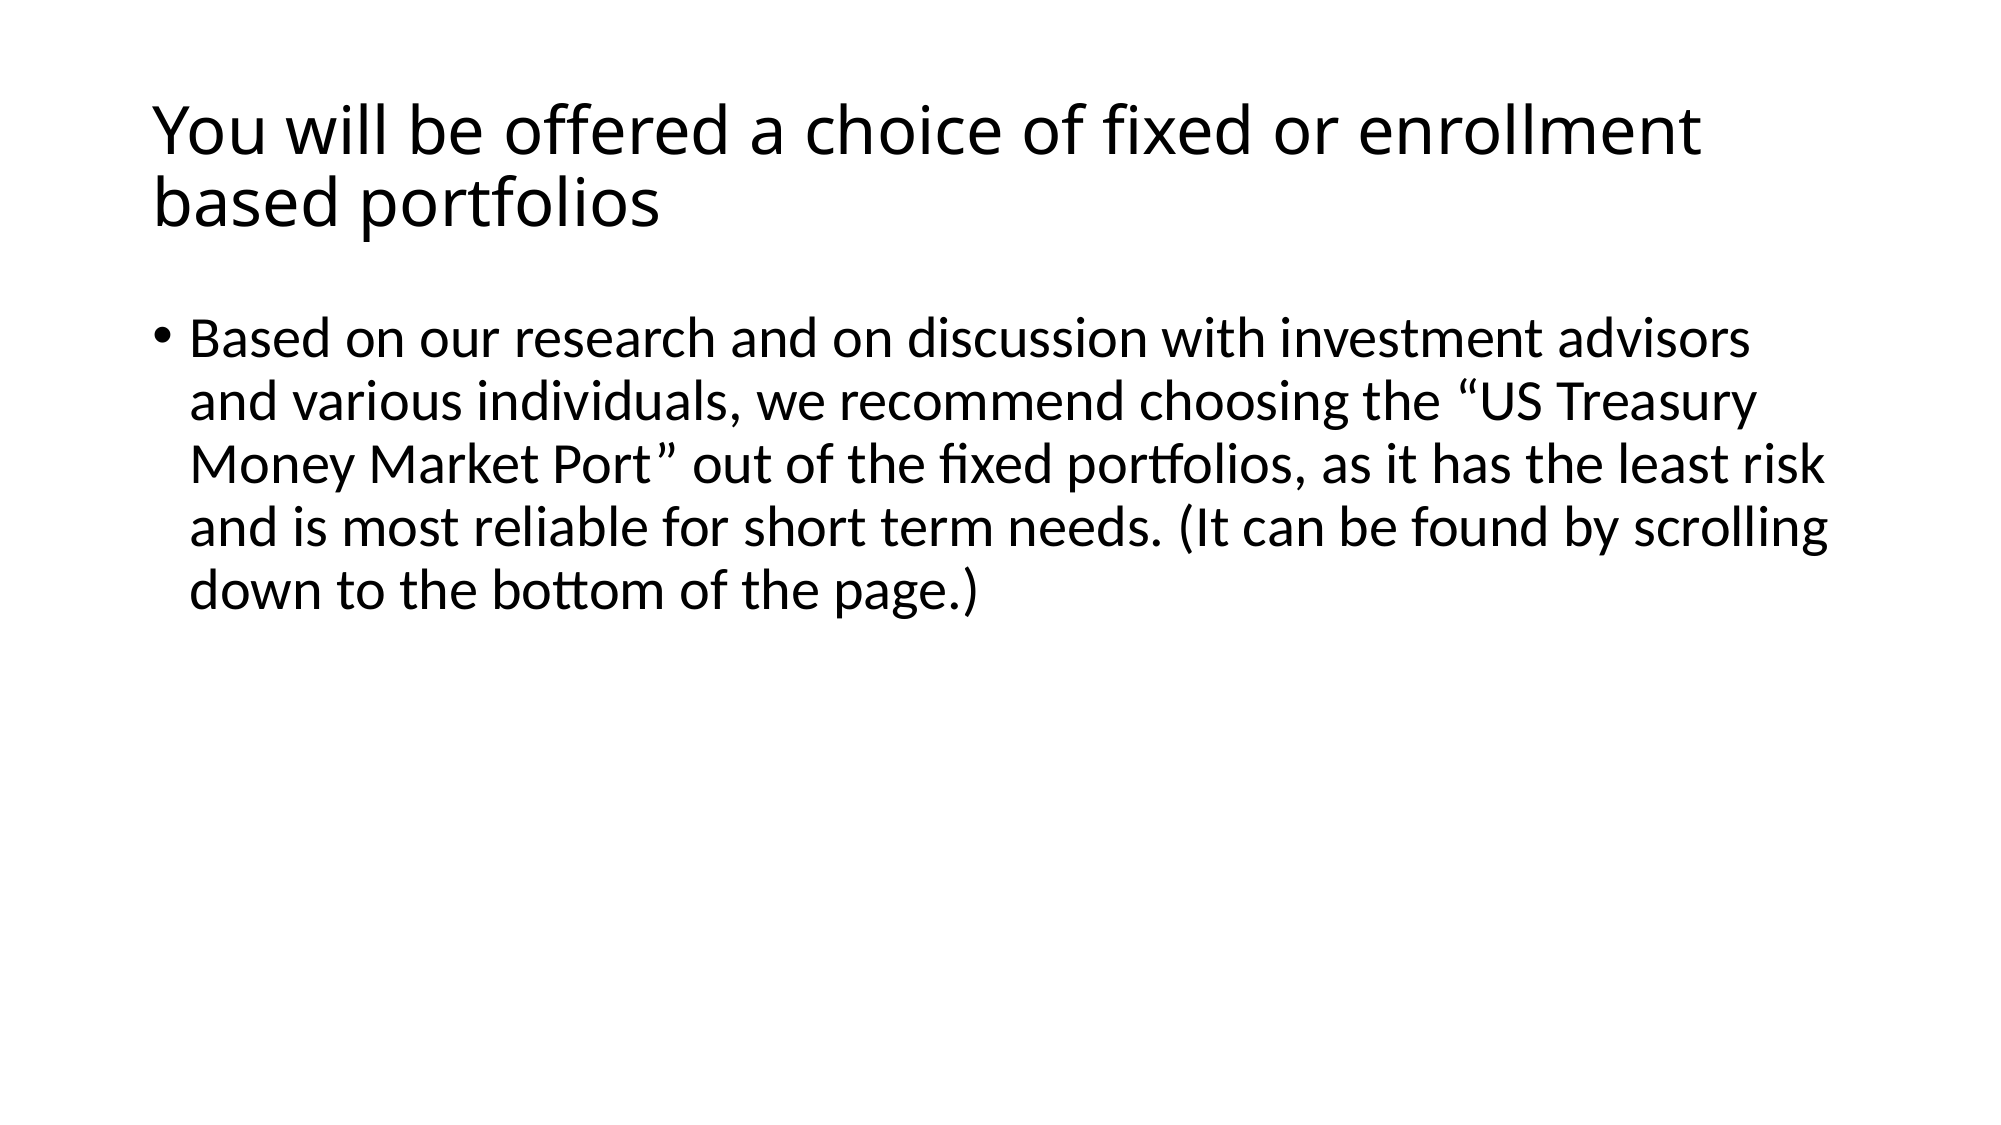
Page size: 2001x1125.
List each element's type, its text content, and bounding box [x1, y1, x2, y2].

title You will be offered a choice of fixed or enrollment based portfolios [137, 59, 1863, 278]
list Based on our research and on discussion with investment advisors and various individuals, we recommend choosing the “US Treasury Money Market Port” out of the fixed portfolios, as it has the least risk and is most reliable for short term needs. (It can be found by scrolling down to the bottom of the page.) [137, 299, 1863, 1014]
